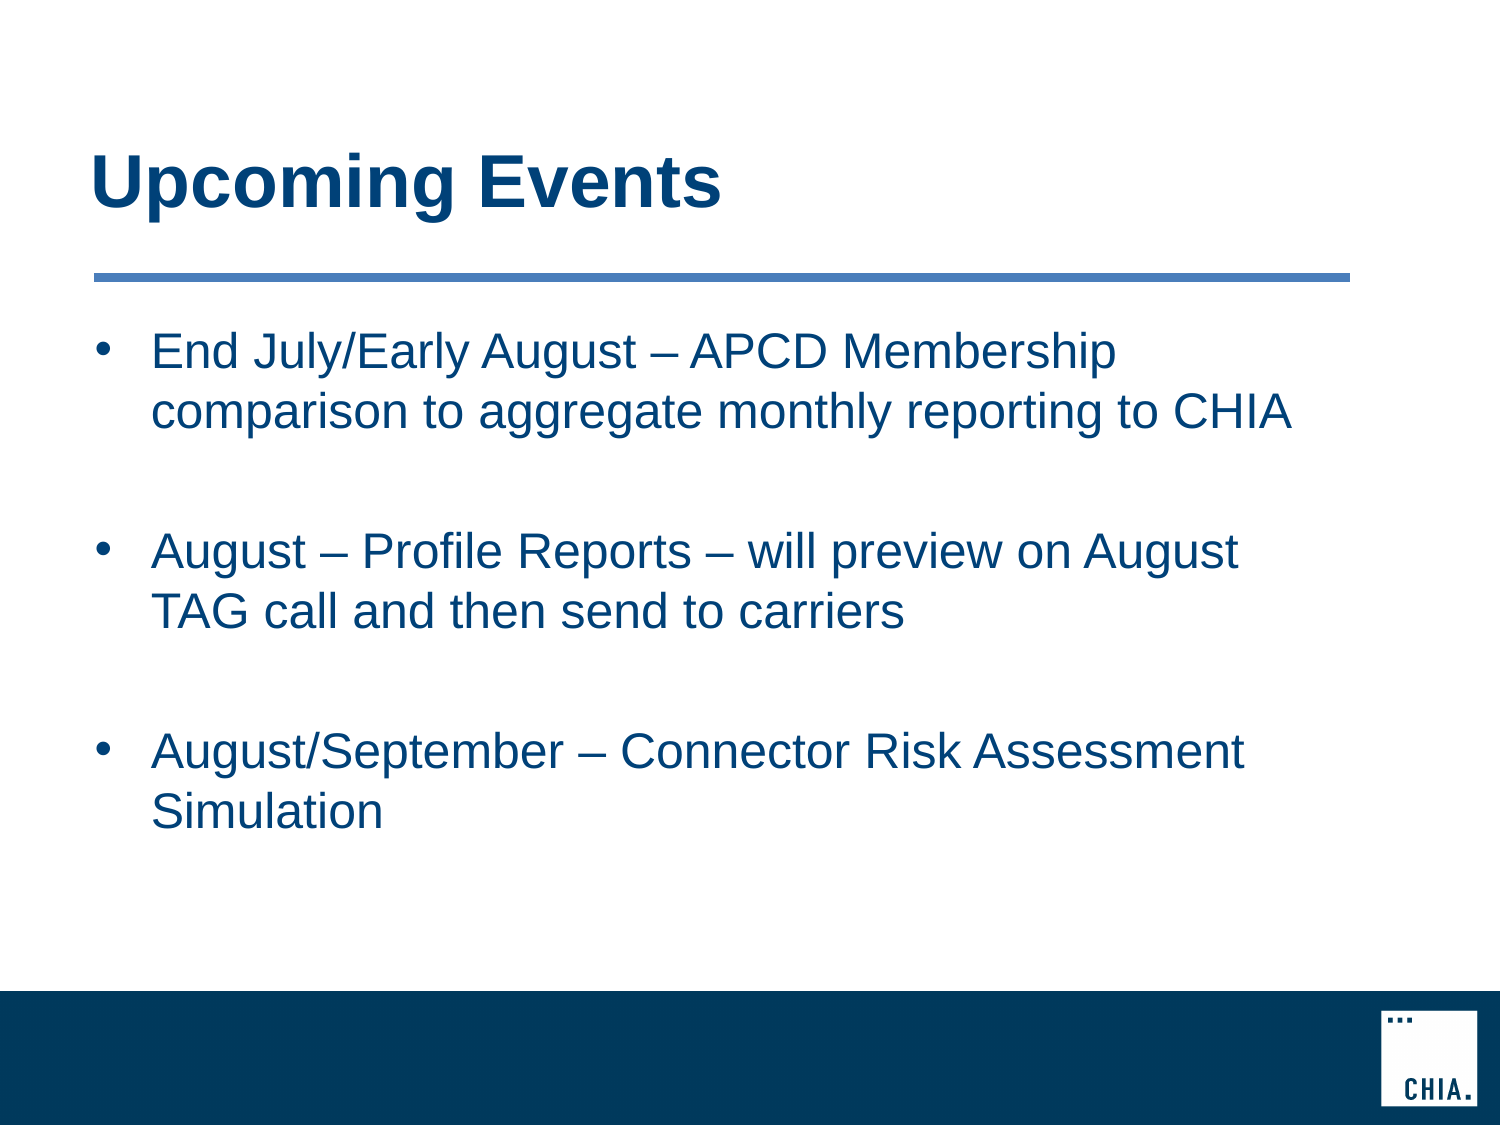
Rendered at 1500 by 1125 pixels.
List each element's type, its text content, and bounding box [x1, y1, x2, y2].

title Upcoming Events [75, 93, 1351, 261]
subtitle End July/Early August – APCD Membership comparison to aggregate monthly reporting to CHIA August – Profile Reports – will preview on August TAG call and then send to carriers August/September – Connector Risk Assessment Simulation [79, 310, 1353, 987]
picture [0, 991, 1500, 1125]
